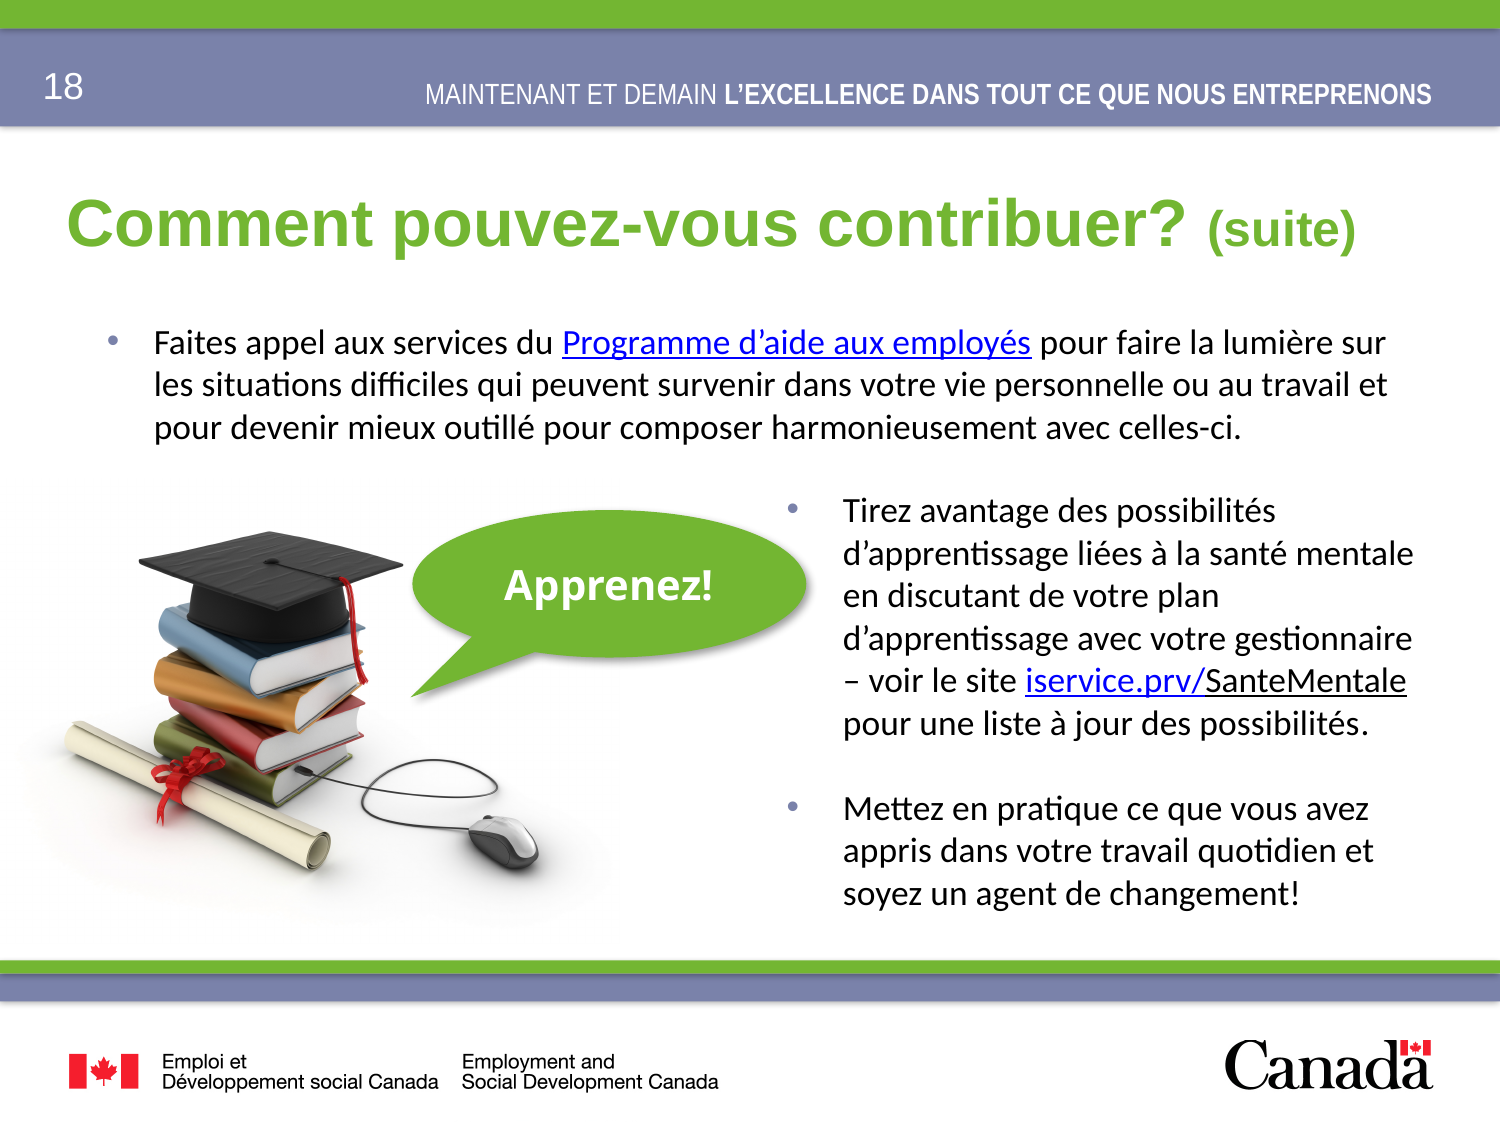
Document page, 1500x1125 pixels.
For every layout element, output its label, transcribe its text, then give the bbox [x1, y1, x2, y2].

picture [0, 1040, 1500, 1122]
text_box Faites appel aux services du Programme d’aide aux employés pour faire la lumière sur les situations difficiles qui peuvent survenir dans votre vie personnelle ou au travail et pour devenir mieux outillé pour composer harmonieusement avec celles-ci. [74, 311, 1425, 454]
text_box Tirez avantage des possibilités d’apprentissage liées à la santé mentale en discutant de votre plan d’apprentissage avec votre gestionnaire – voir le site iservice.prv/SanteMentale pour une liste à jour des possibilités. Mettez en pratique ce que vous avez appris dans votre travail quotidien et soyez un agent de changement! [771, 479, 1447, 1041]
picture [0, 477, 621, 945]
text_box Apprenez! [625, 508, 809, 660]
title Comment pouvez-vous contribuer? (suite) [51, 127, 1500, 312]
